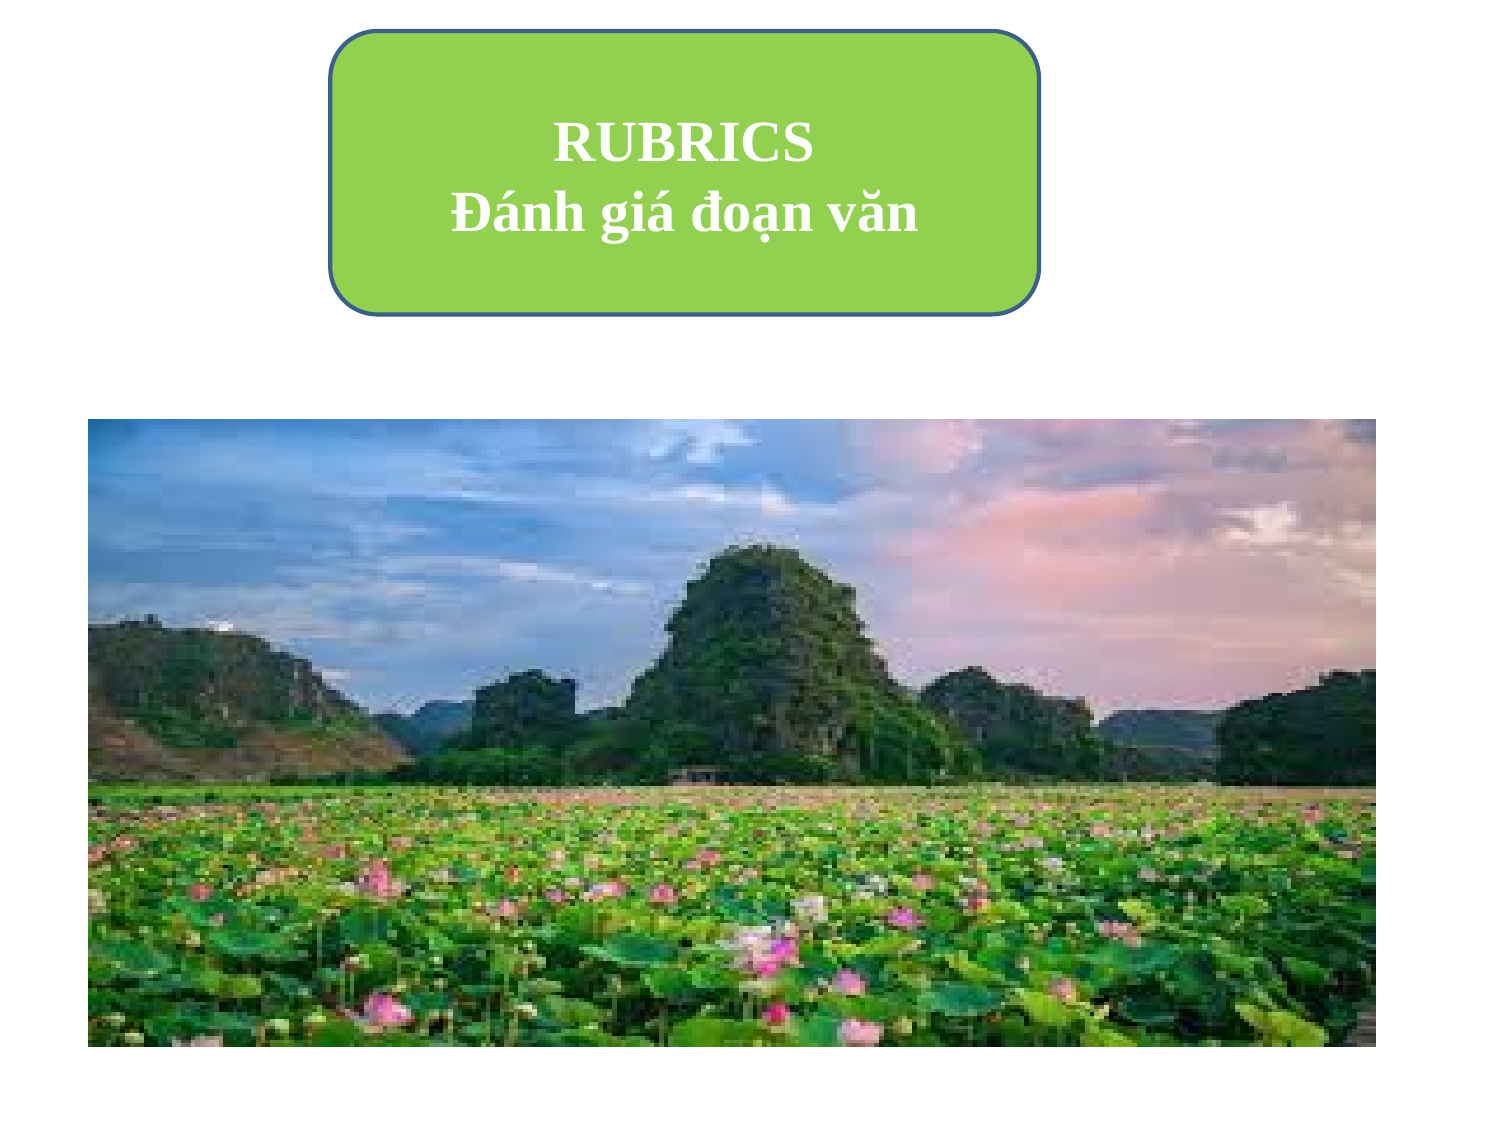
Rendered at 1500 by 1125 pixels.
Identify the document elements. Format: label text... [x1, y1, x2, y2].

picture [88, 419, 1377, 1047]
text_box RUBRICS Đánh giá đoạn văn [328, 28, 1042, 317]
